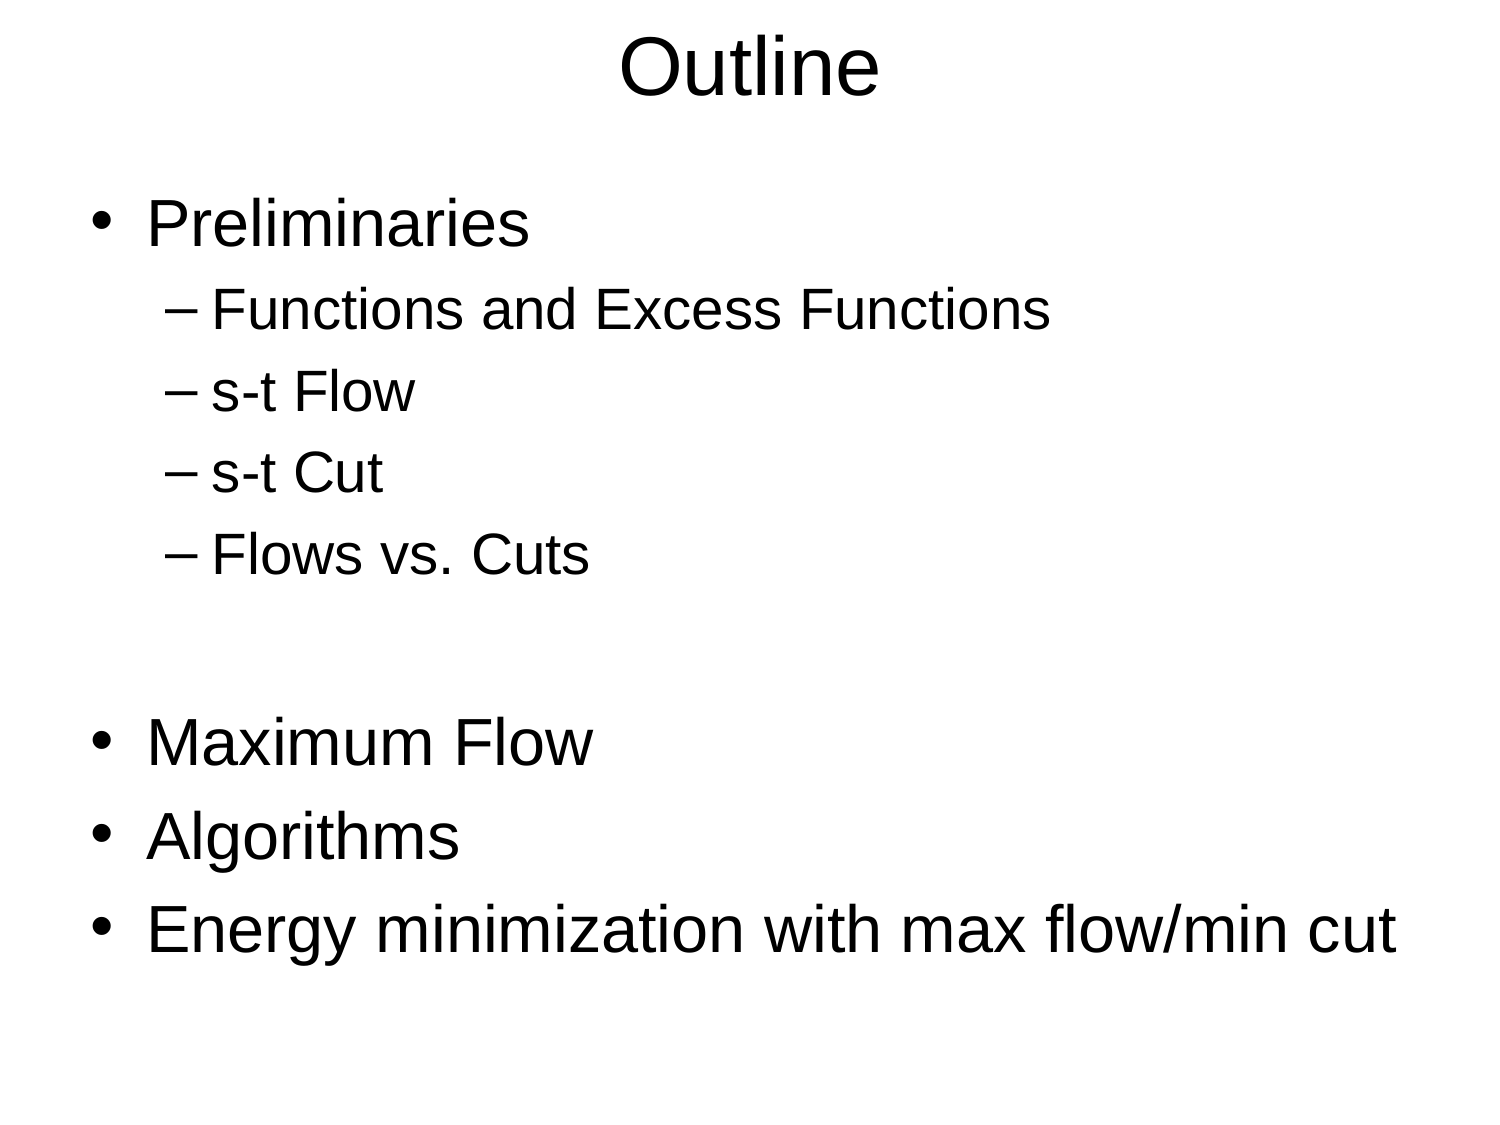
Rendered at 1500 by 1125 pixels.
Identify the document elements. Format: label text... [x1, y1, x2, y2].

list Preliminaries Functions and Excess Functions s-t Flow s-t Cut Flows vs. Cuts Maximum Flow Algorithms Energy minimization with max flow/min cut [75, 172, 1425, 1090]
title Outline [75, 8, 1425, 116]
